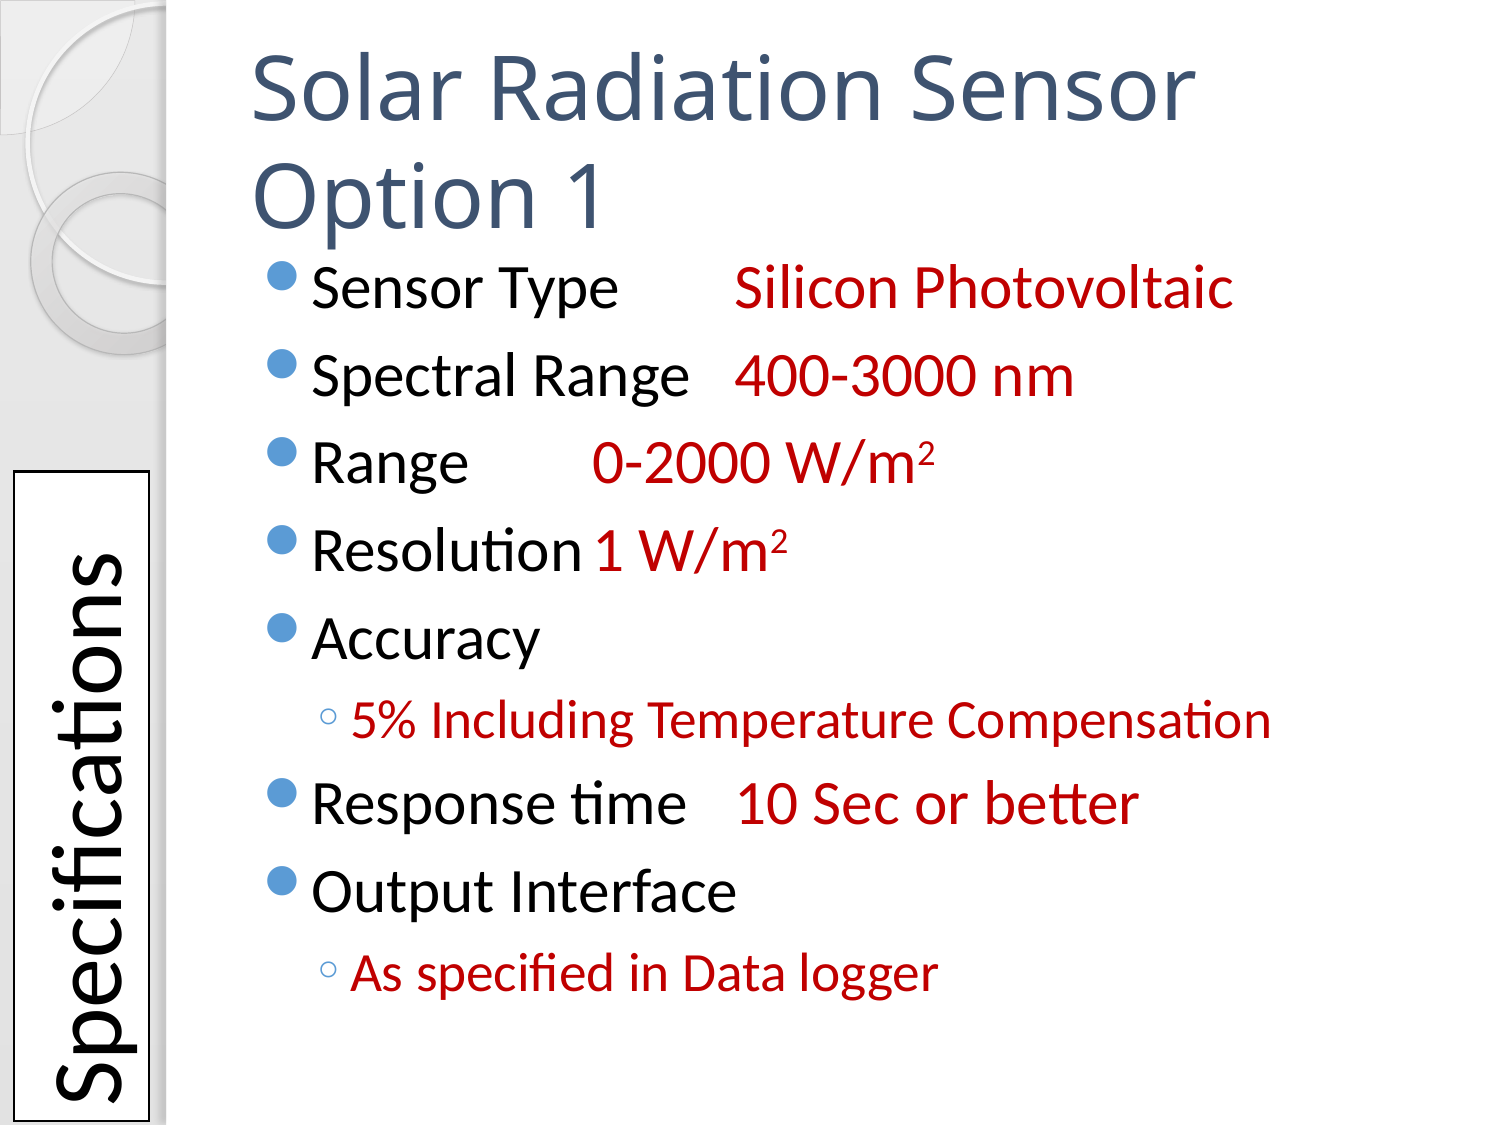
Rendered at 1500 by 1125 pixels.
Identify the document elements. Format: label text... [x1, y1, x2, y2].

list Sensor Type Silicon Photovoltaic Spectral Range 400-3000 nm Range 0-2000 W/m2 Resolution 1 W/m2 Accuracy 5% Including Temperature Compensation Response time 10 Sec or better Output Interface As specified in Data logger [235, 237, 1466, 1025]
text_box Specifications [13, 470, 150, 1122]
title Solar Radiation Sensor Option 1 [235, 45, 1466, 233]
